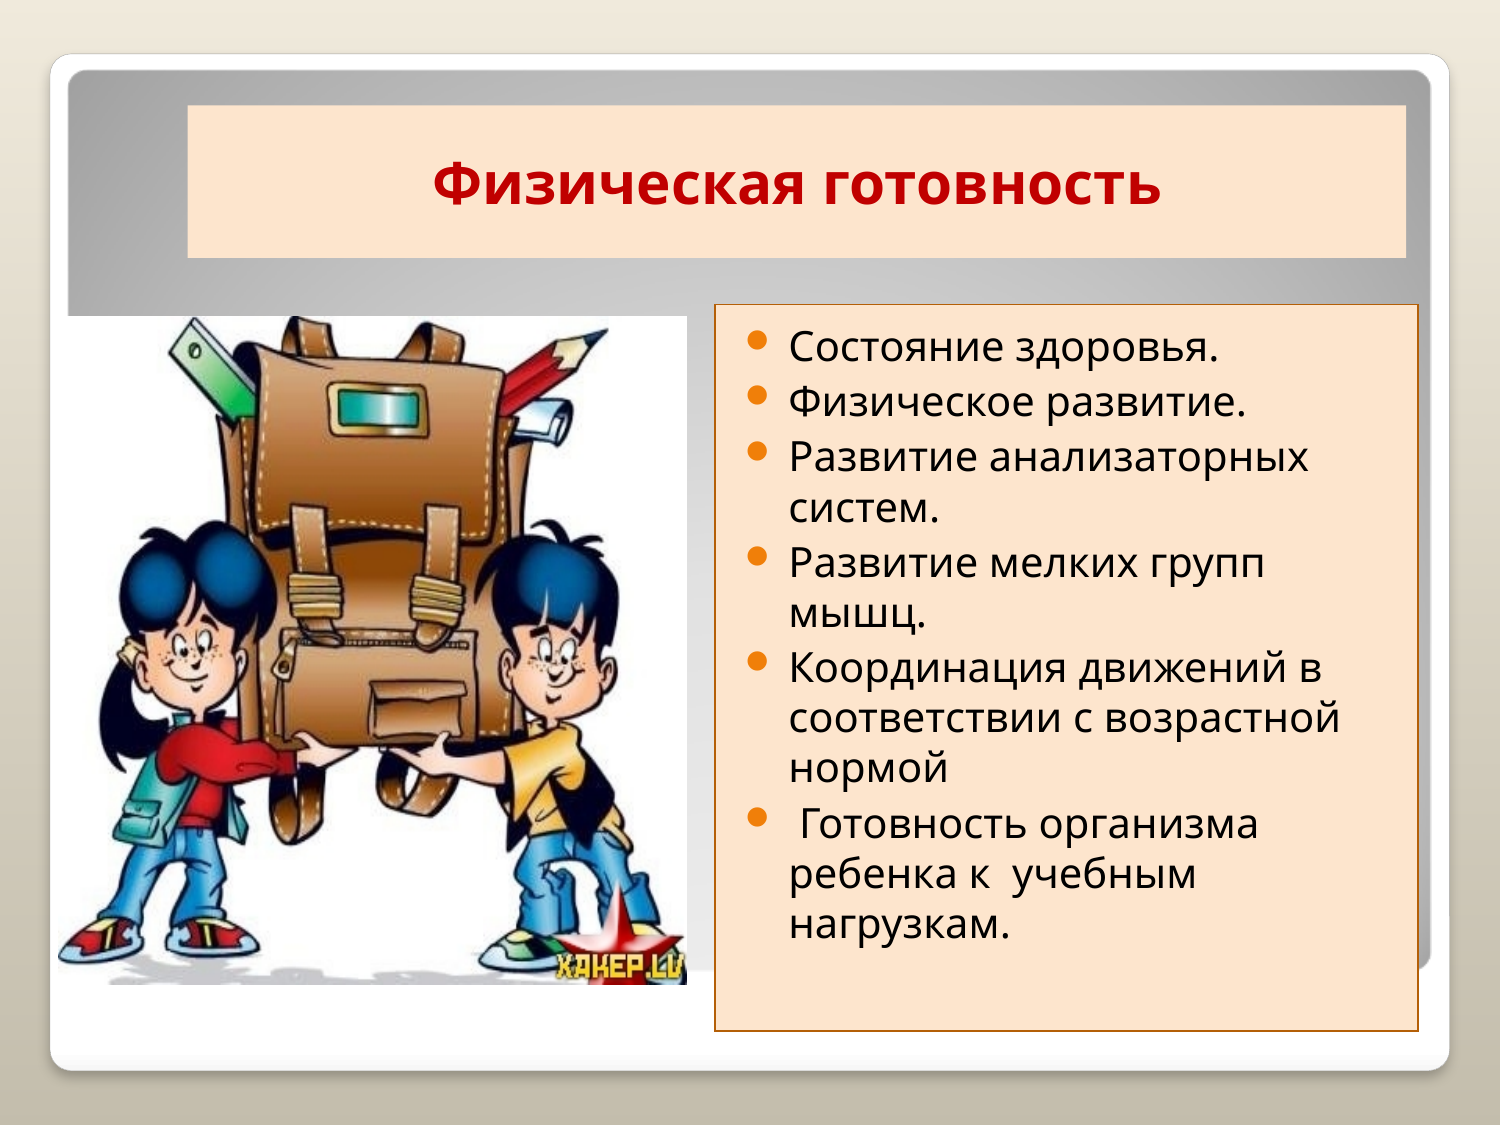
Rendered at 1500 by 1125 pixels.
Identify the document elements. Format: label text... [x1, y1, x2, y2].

list Состояние здоровья. Физическое развитие. Развитие анализаторных систем. Развитие мелких групп мышц. Координация движений в соответствии с возрастной нормой Готовность организма ребенка к учебным нагрузкам. [714, 304, 1419, 1032]
title Физическая готовность [187, 105, 1407, 258]
picture [58, 69, 1432, 985]
